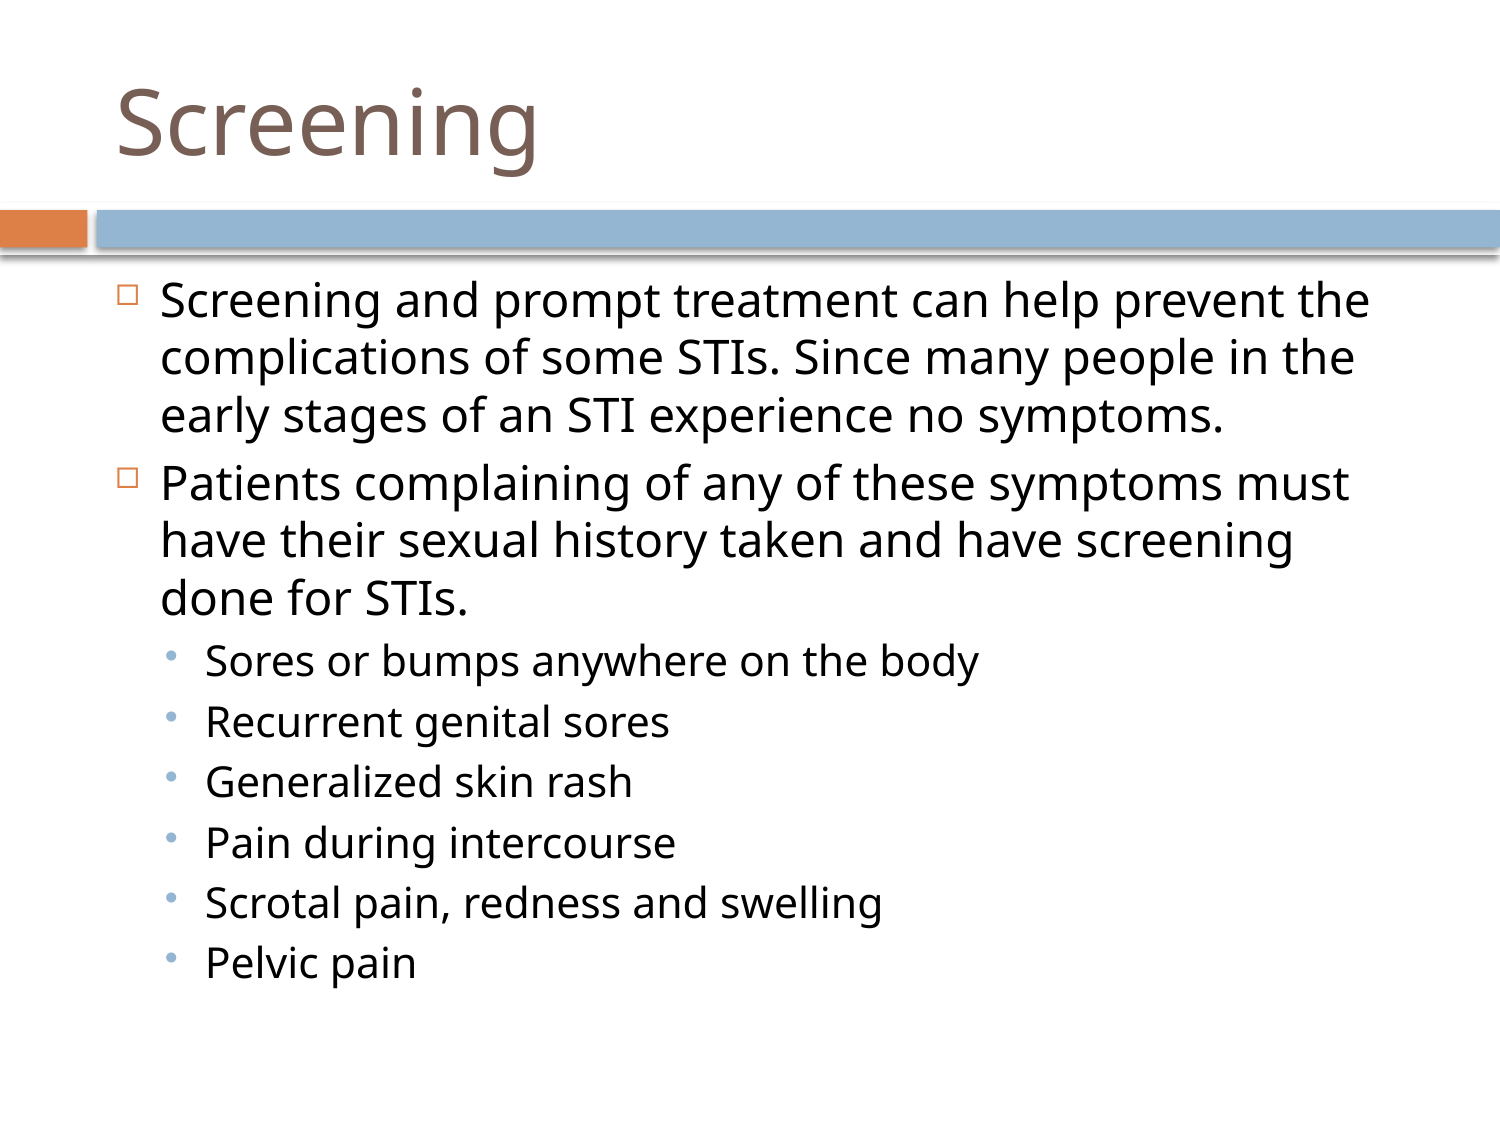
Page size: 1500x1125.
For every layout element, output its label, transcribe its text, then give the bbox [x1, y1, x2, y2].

list Screening and prompt treatment can help prevent the complications of some STIs. Since many people in the early stages of an STI experience no symptoms. Patients complaining of any of these symptoms must have their sexual history taken and have screening done for STIs. Sores or bumps anywhere on the body Recurrent genital sores Generalized skin rash Pain during intercourse Scrotal pain, redness and swelling Pelvic pain [100, 262, 1438, 1000]
title Screening [100, 37, 1438, 200]
